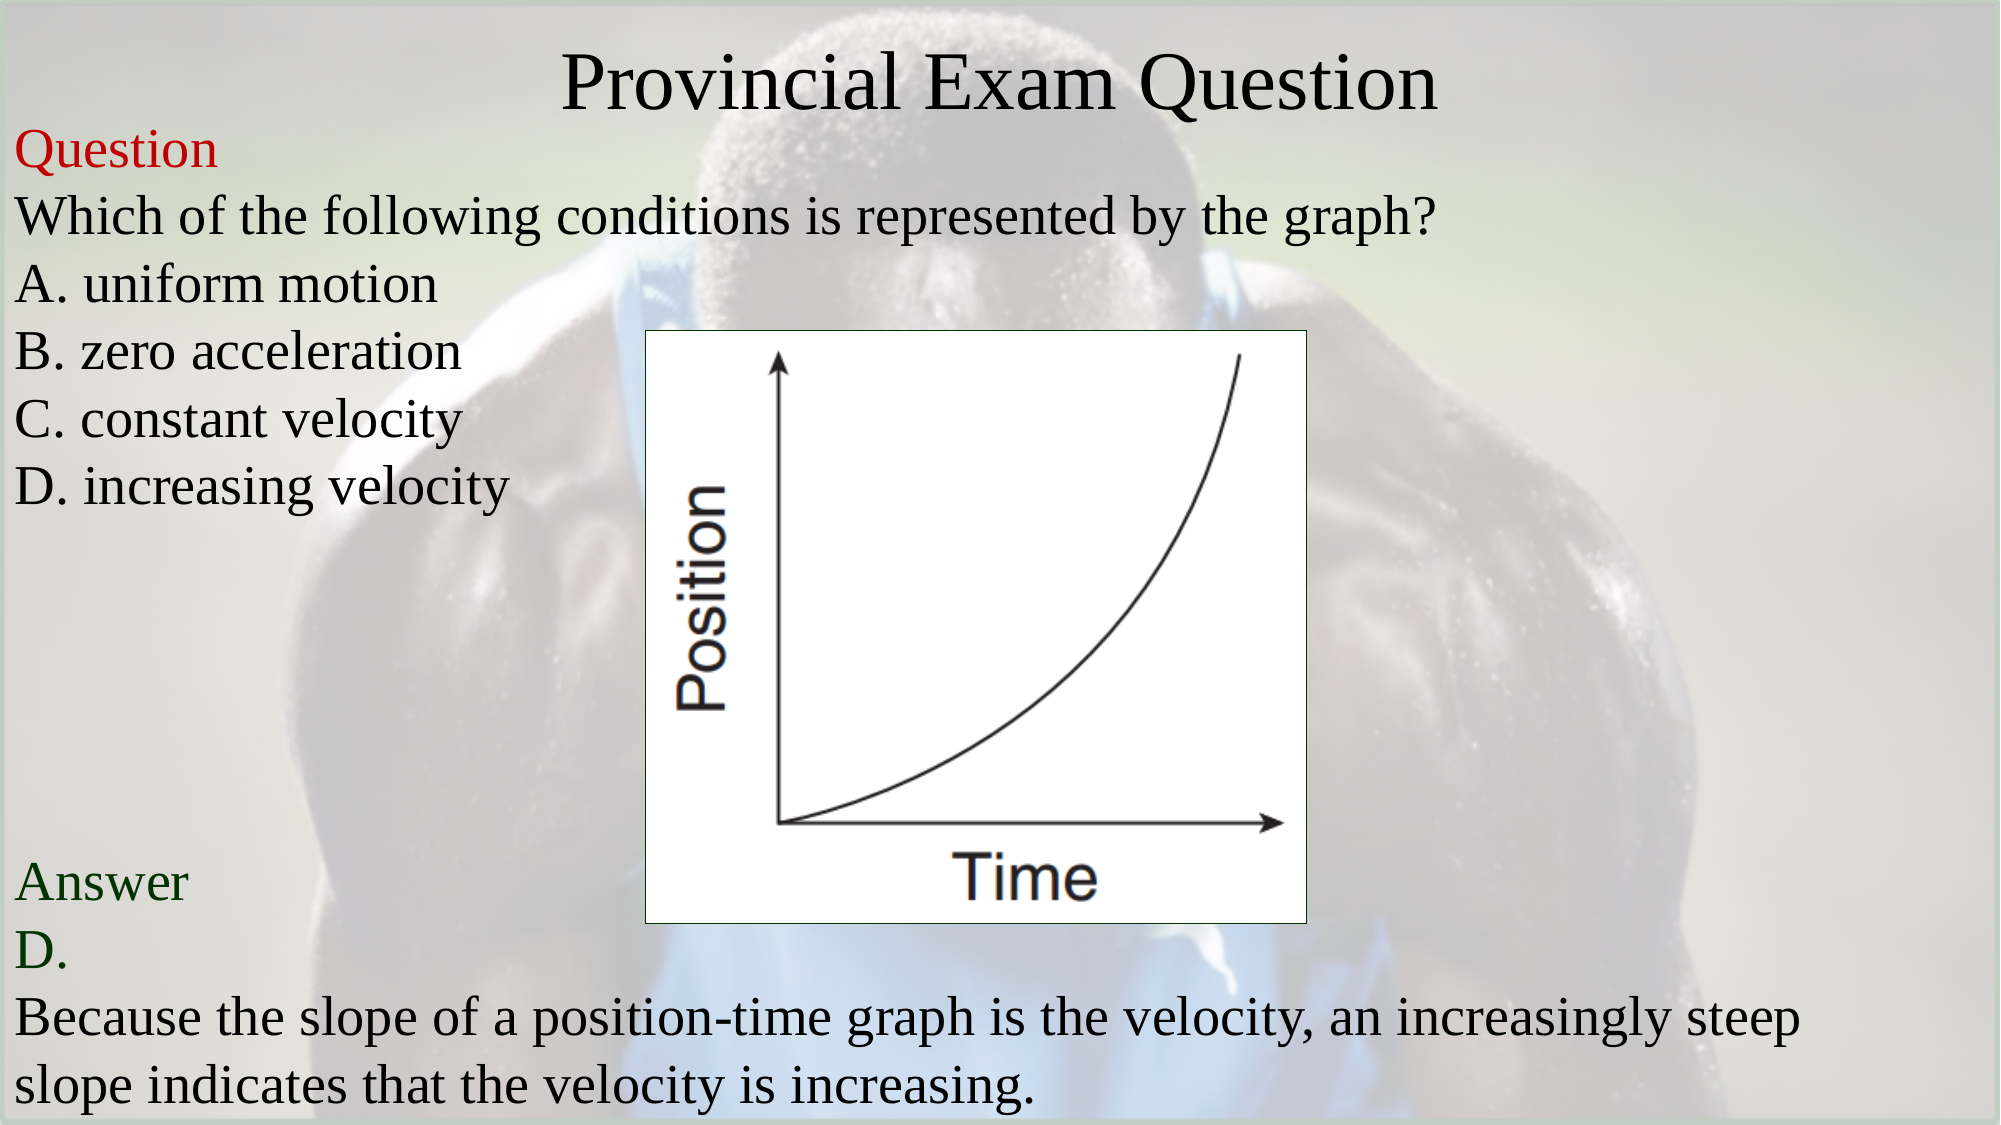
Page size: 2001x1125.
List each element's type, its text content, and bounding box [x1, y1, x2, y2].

title Provincial Exam Question [137, 21, 1863, 103]
picture [645, 330, 1307, 924]
text_box Answer D. Because the slope of a position-time graph is the velocity, an increasingly steep slope indicates that the velocity is increasing. [0, 837, 1863, 1122]
text_box Question Which of the following conditions is represented by the graph? A. uniform motion B. zero acceleration C. constant velocity D. increasing velocity [0, 103, 1953, 524]
